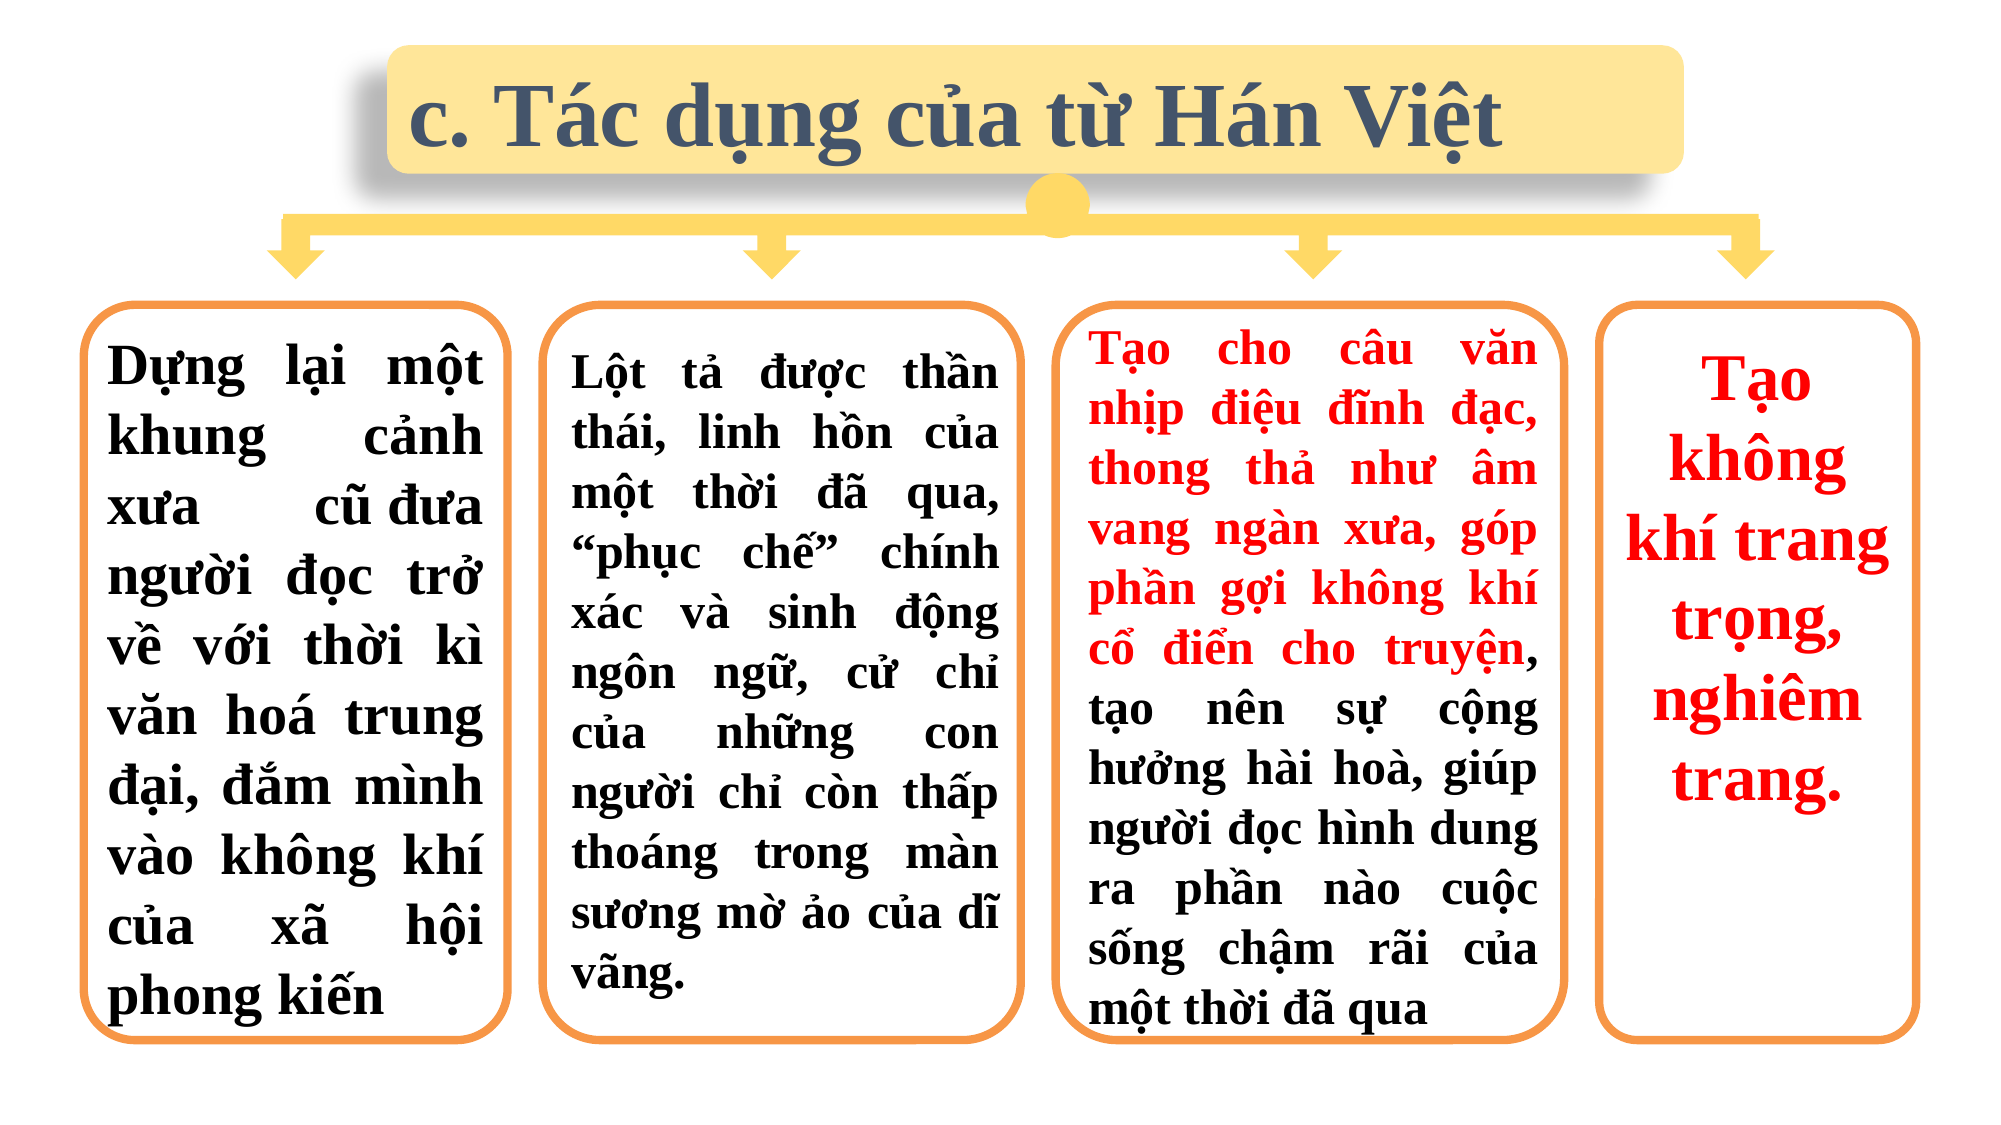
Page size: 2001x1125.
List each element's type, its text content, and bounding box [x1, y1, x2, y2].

text_box [266, 173, 1775, 280]
text_box Tạo cho câu văn nhịp điệu đĩnh đạc, thong thả như âm vang ngàn xưa, góp phần gợi không khí cổ điển cho truyện, tạo nên sự cộng hưởng hài hoà, giúp người đọc hình dung ra phần nào cuộc sống chậm rãi của một thời đã qua [1073, 307, 1554, 1042]
text_box [499, 327, 508, 1018]
text_box [1055, 323, 1073, 1022]
text_box Tạo không khí trang trọng, nghiêm trang. [1608, 326, 1907, 821]
text_box [542, 304, 1021, 1041]
text_box [1599, 304, 1917, 1041]
text_box [83, 328, 92, 1017]
text_box [100, 304, 491, 318]
text_box Lột tả được thần thái, linh hồn của một thời đã qua, “phục chế” chính xác và sinh động ngôn ngữ, cử chỉ của những con người chỉ còn thấp thoáng trong màn sương mờ ảo của dĩ vãng. [556, 331, 1015, 1007]
text_box [110, 1034, 481, 1041]
text_box Dựng lại một khung cảnh xưa cũ đưa người đọc trở về với thời kì văn hoá trung đại, đắm mình vào không khí của xã hội phong kiến [92, 318, 499, 1034]
text_box c. Tác dụng của từ Hán Việt [386, 44, 1685, 175]
text_box [1554, 332, 1565, 1013]
